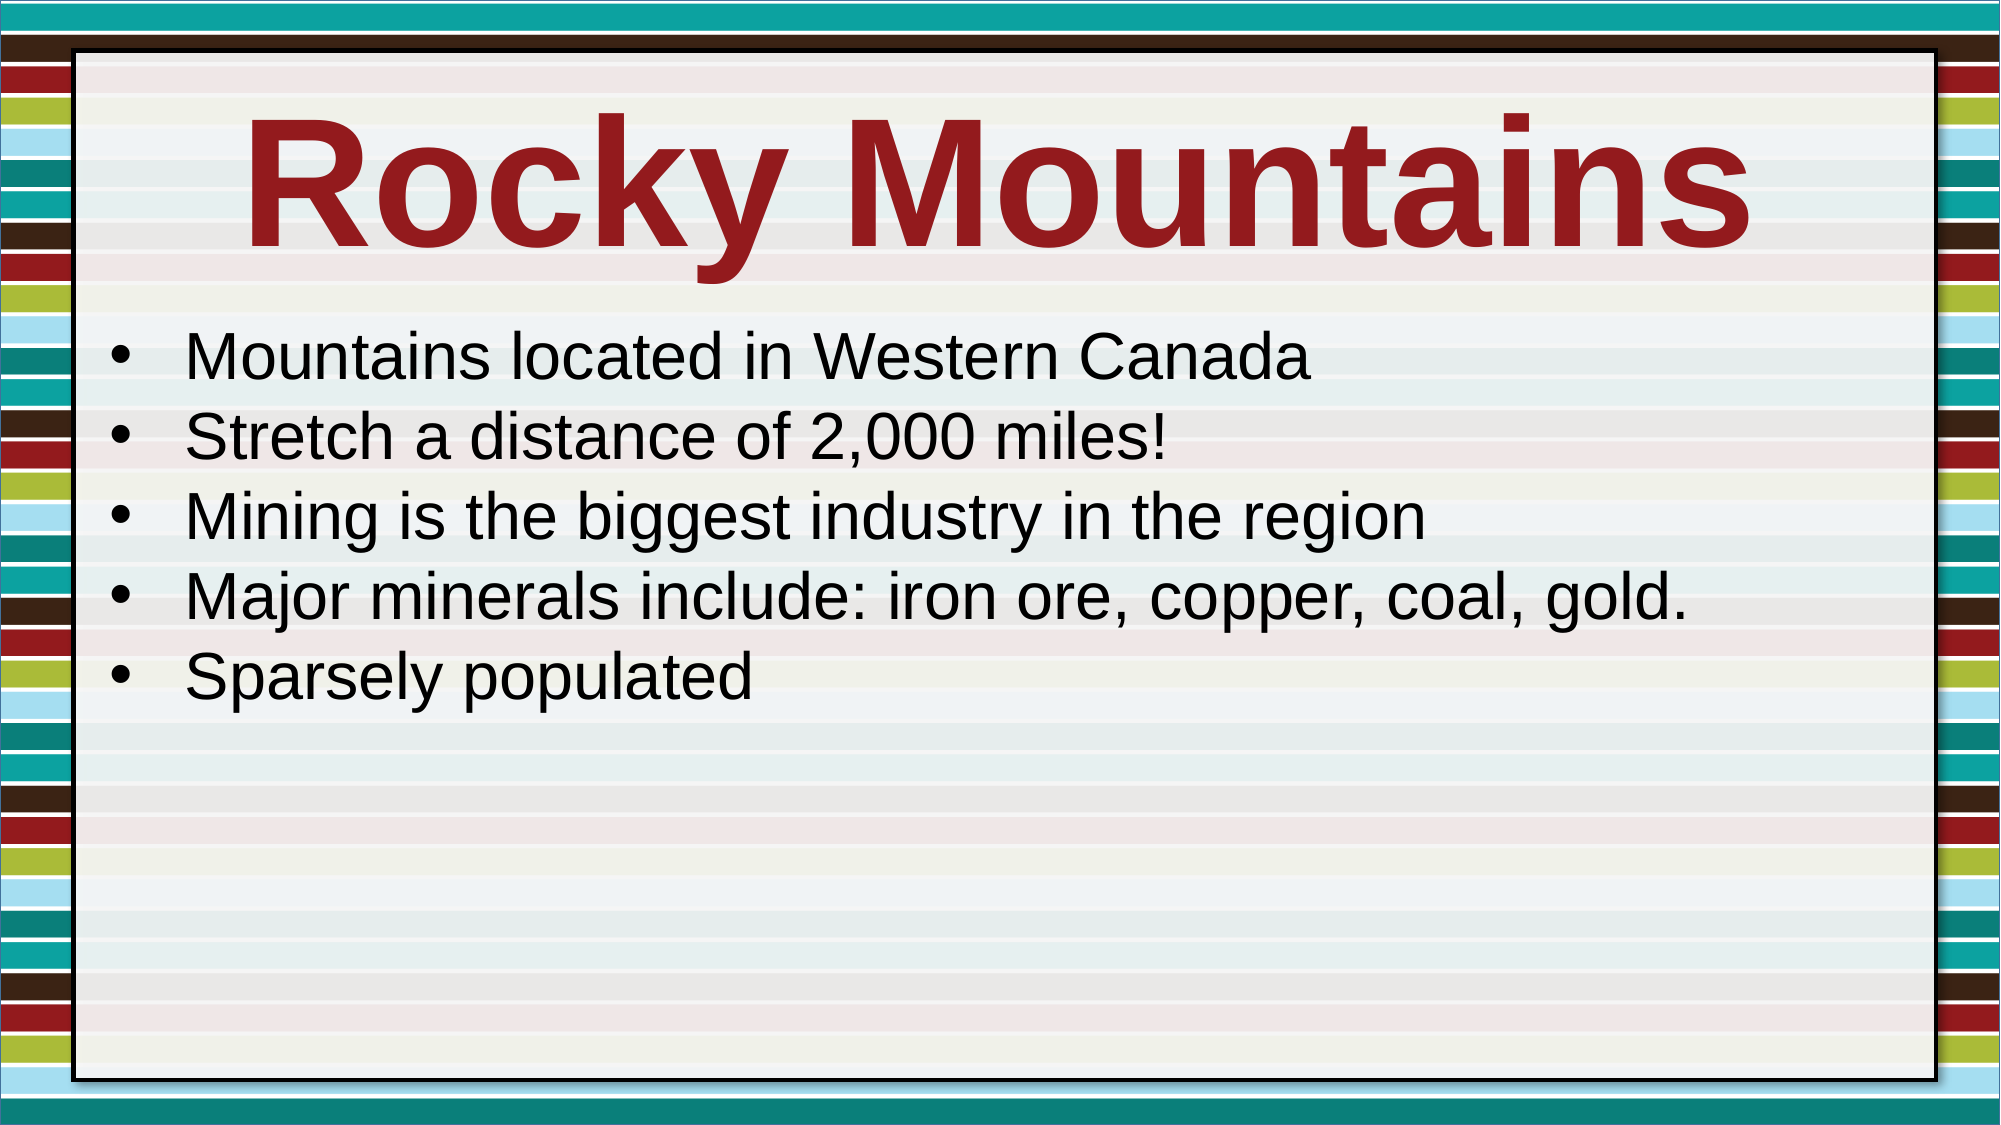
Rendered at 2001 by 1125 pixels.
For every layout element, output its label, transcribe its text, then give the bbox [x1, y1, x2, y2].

text_box Rocky Mountains [142, 55, 1856, 293]
text_box [0, 0, 2000, 1125]
text_box Mountains located in Western Canada Stretch a distance of 2,000 miles! Mining is the biggest industry in the region Major minerals include: iron ore, copper, coal, gold. Sparsely populated [94, 305, 1937, 967]
text_box [73, 50, 1937, 1080]
